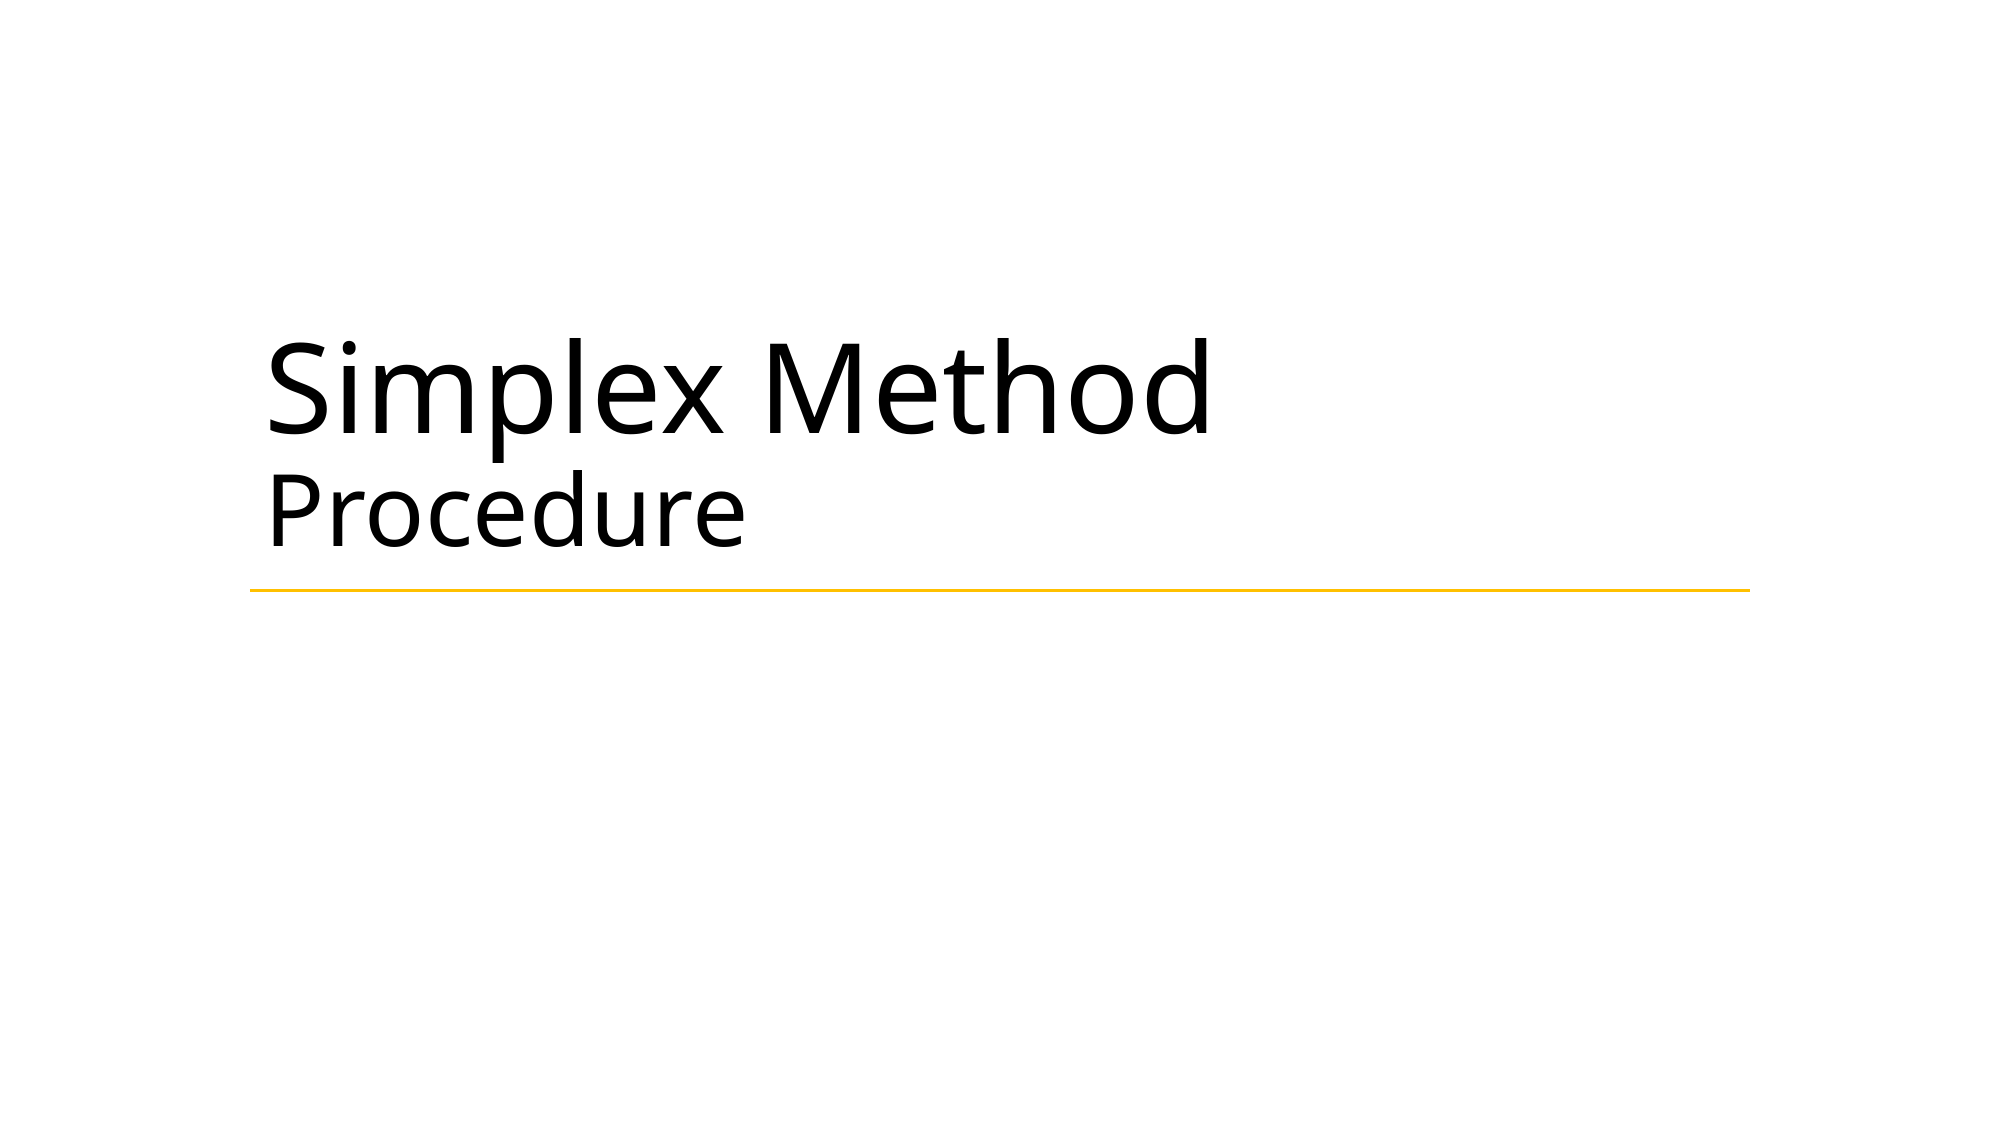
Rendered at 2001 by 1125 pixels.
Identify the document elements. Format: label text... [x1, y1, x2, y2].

title Simplex Method Procedure [249, 184, 1750, 576]
